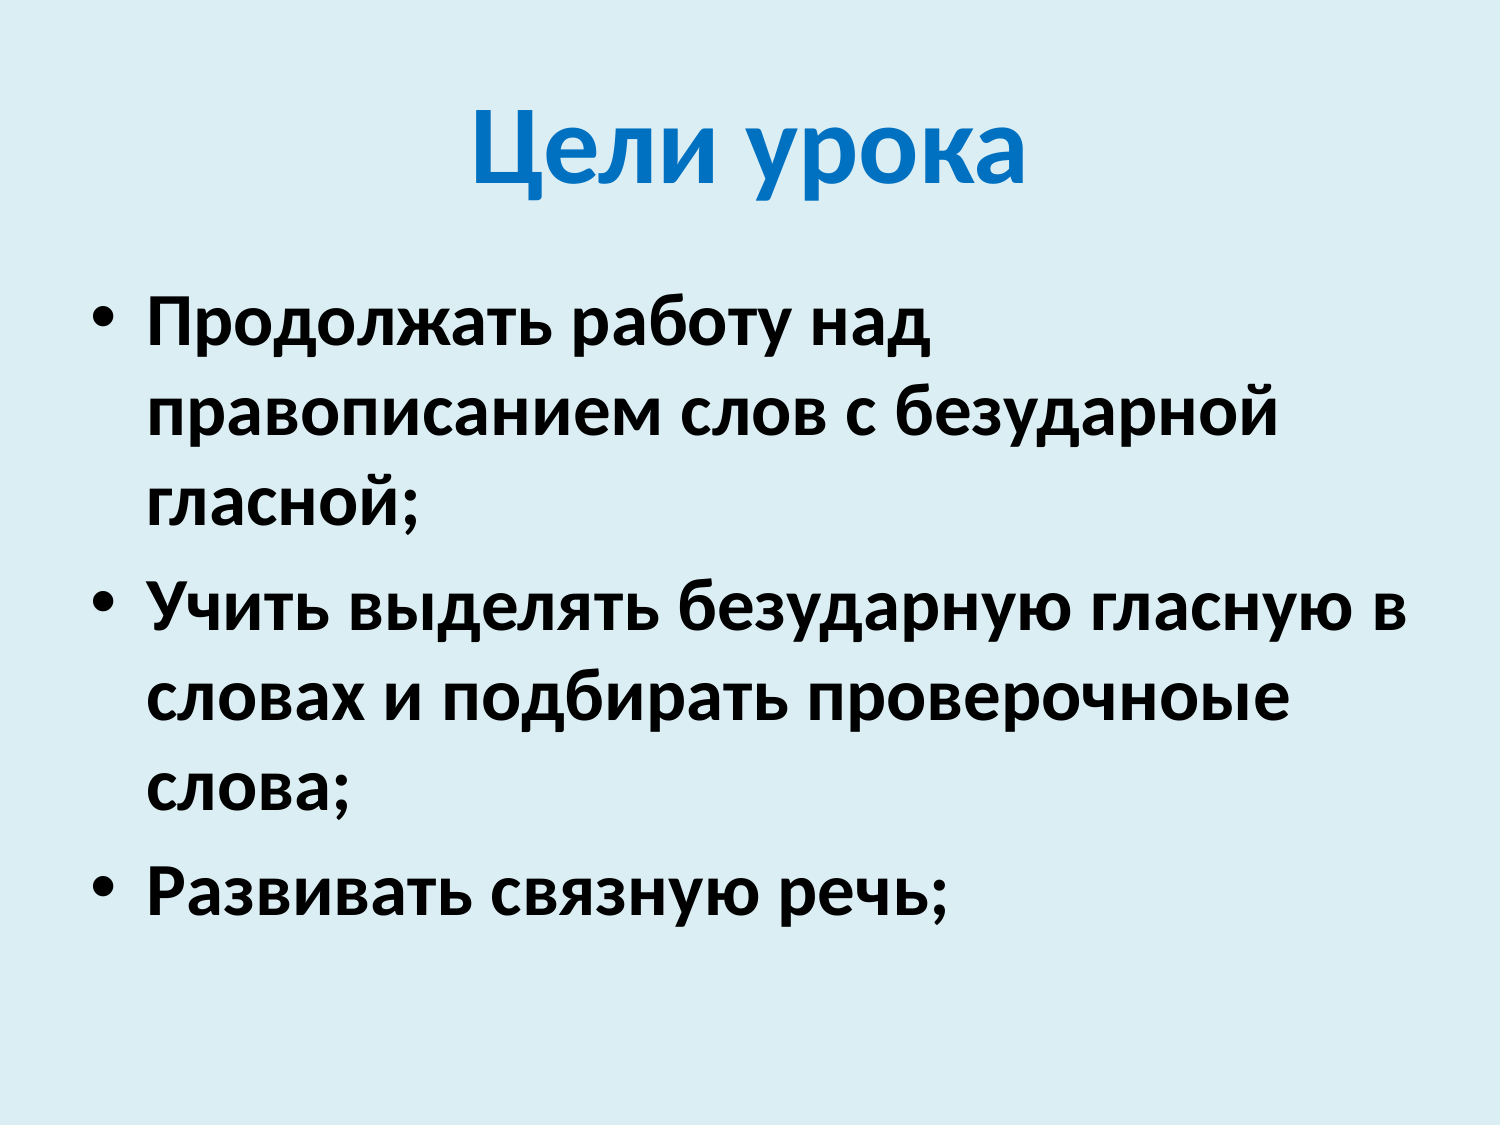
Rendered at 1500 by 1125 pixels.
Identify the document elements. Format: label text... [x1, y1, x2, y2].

list Продолжать работу над правописанием слов с безударной гласной; Учить выделять безударную гласную в словах и подбирать проверочноые слова; Развивать связную речь; [75, 262, 1425, 1005]
title Цели урока [75, 45, 1425, 233]
